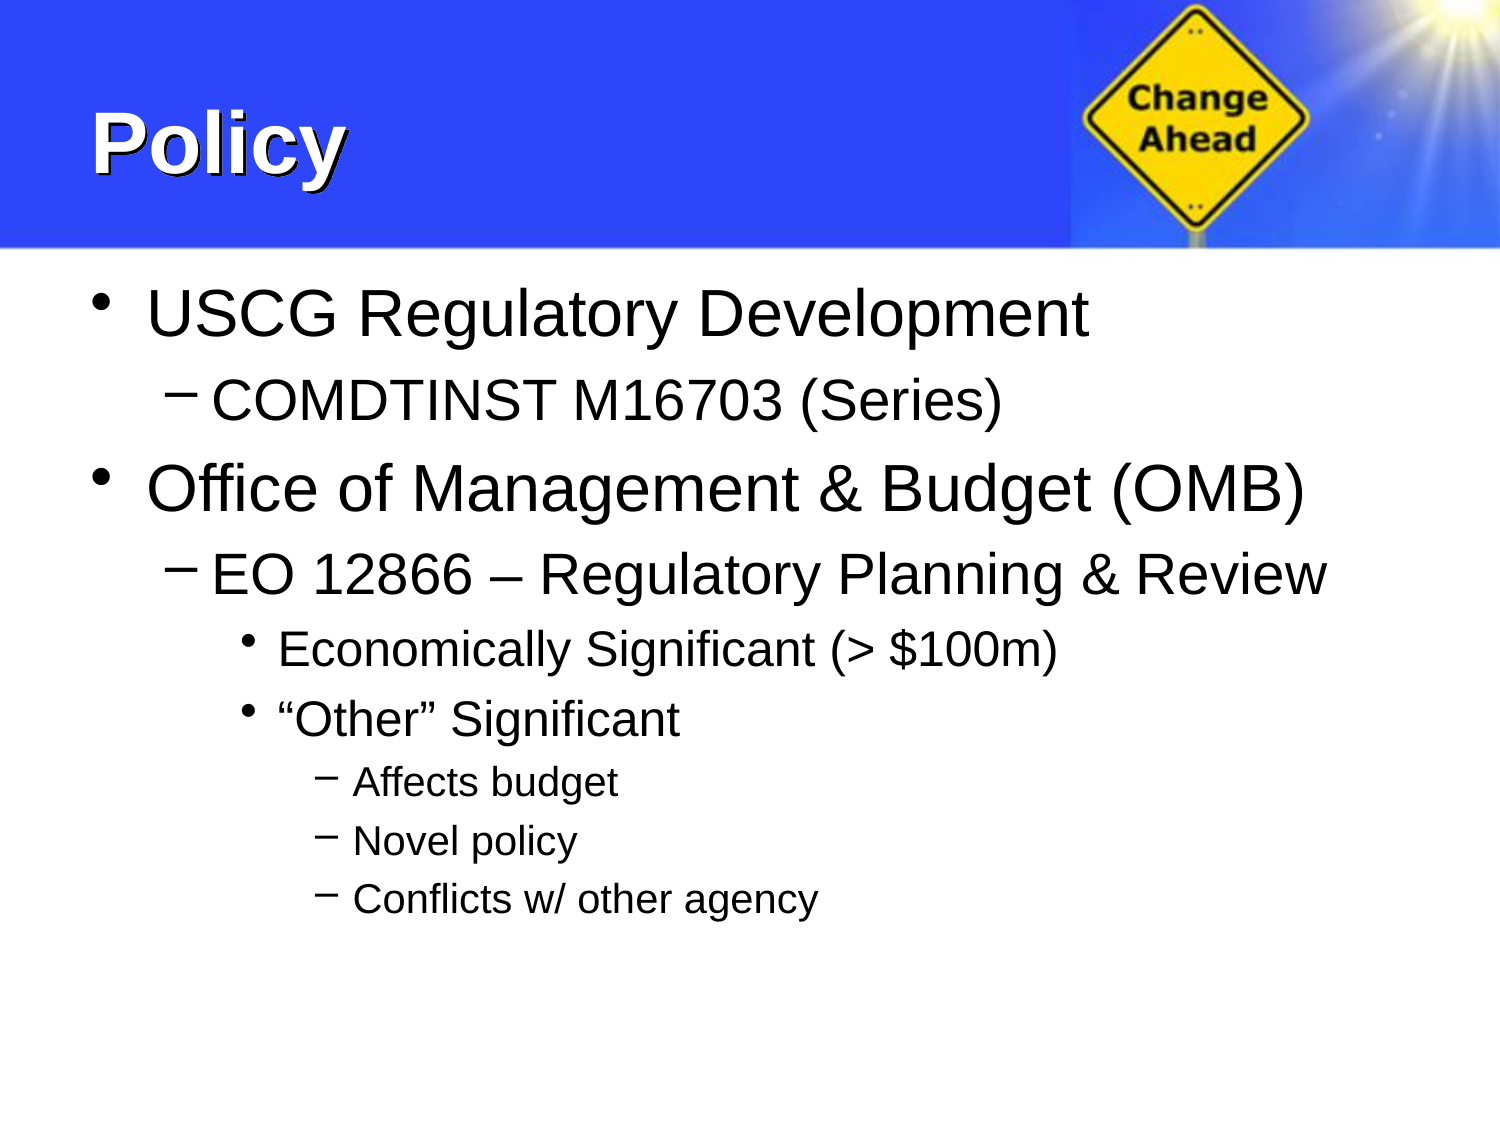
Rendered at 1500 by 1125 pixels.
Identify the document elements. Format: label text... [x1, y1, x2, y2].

title Policy [74, 44, 1426, 233]
list USCG Regulatory Development COMDTINST M16703 (Series) Office of Management & Budget (OMB) EO 12866 – Regulatory Planning & Review Economically Significant (> $100m) “Other” Significant Affects budget Novel policy Conflicts w/ other agency [75, 262, 1425, 1005]
picture [0, 0, 1500, 1125]
